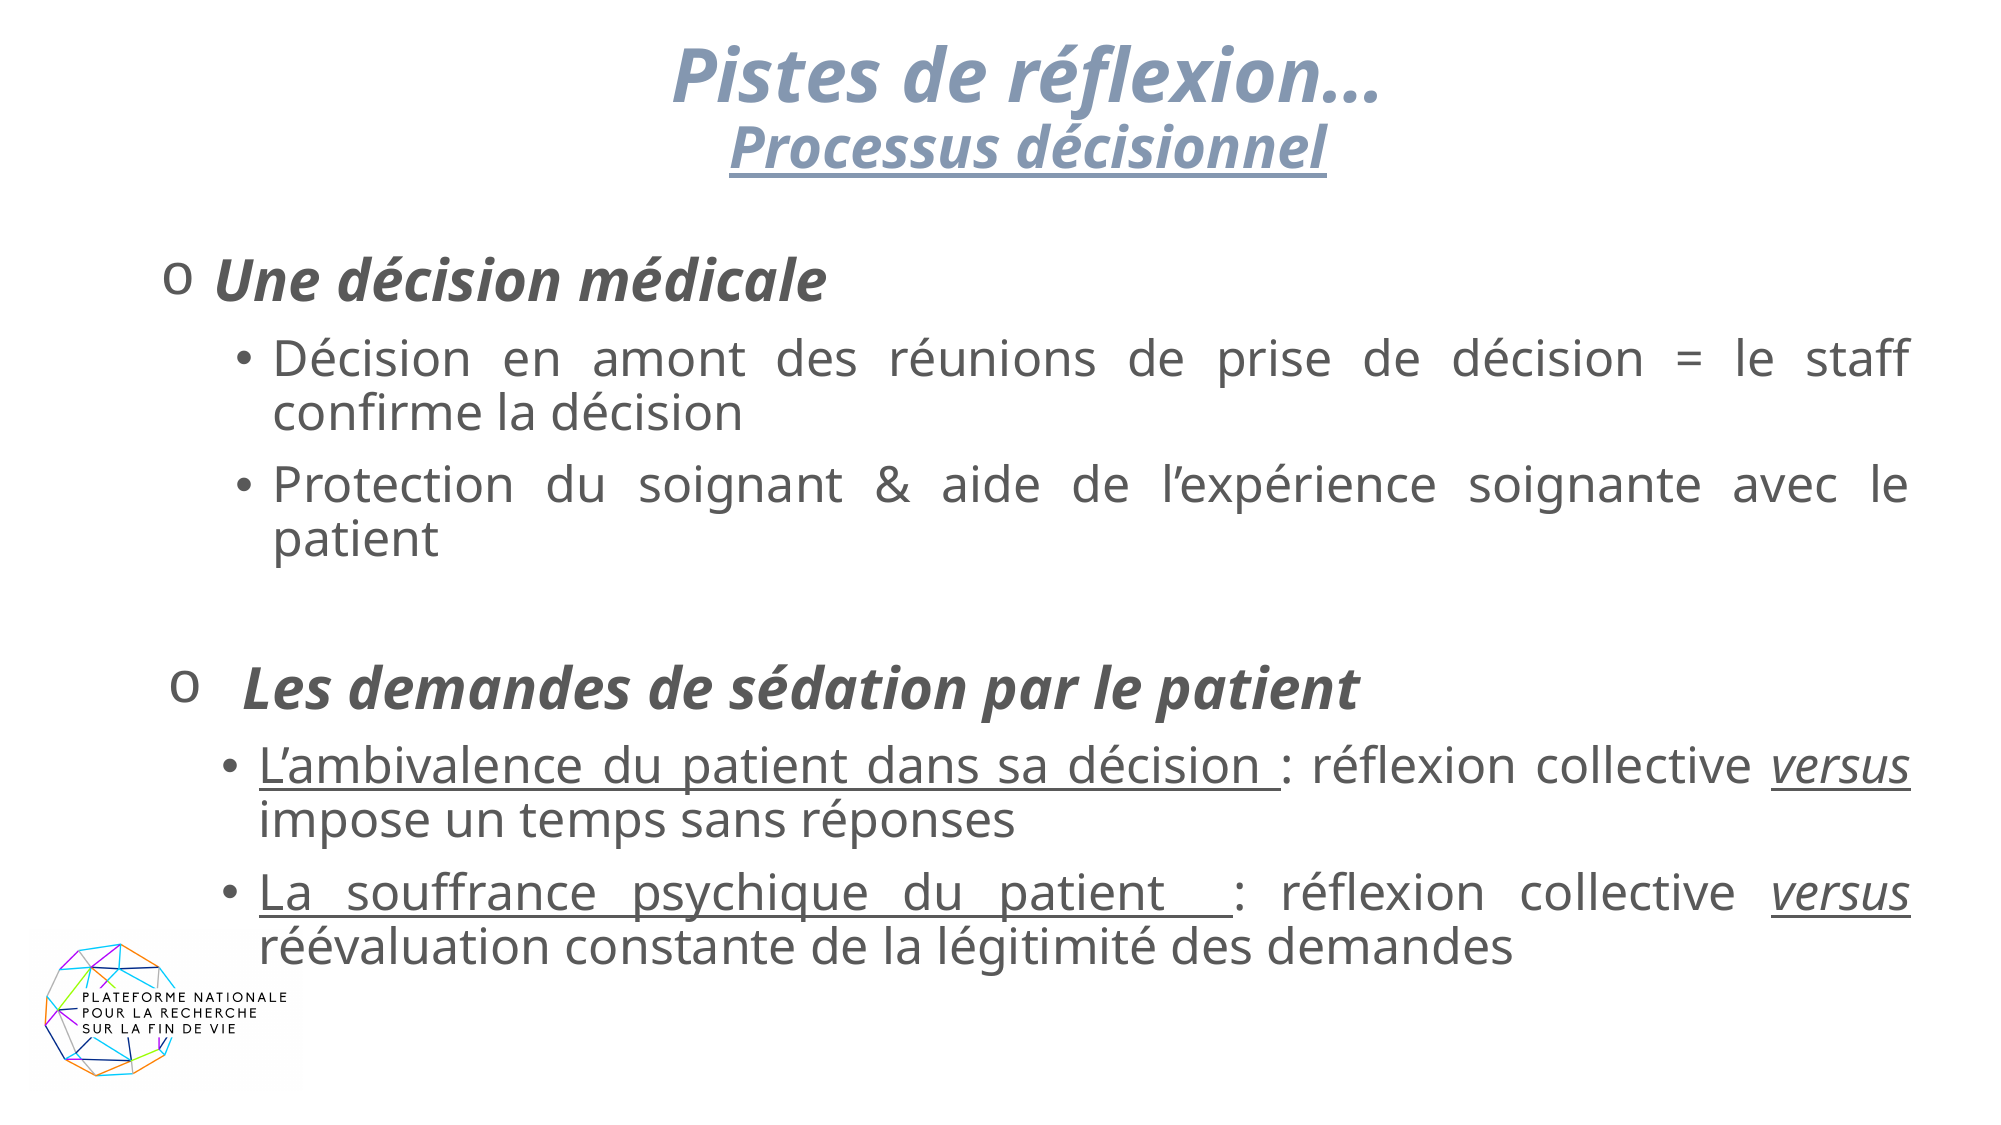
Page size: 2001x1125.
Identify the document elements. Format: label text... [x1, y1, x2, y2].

list Une décision médicale Décision en amont des réunions de prise de décision = le staff confirme la décision Protection du soignant & aide de l’expérience soignante avec le patient Les demandes de sédation par le patient L’ambivalence du patient dans sa décision : réflexion collective versus impose un temps sans réponses La souffrance psychique du patient : réflexion collective versus réévaluation constante de la légitimité des demandes [145, 243, 1927, 1090]
title Pistes de réflexion… Processus décisionnel [165, 19, 1891, 200]
picture [29, 929, 303, 1091]
